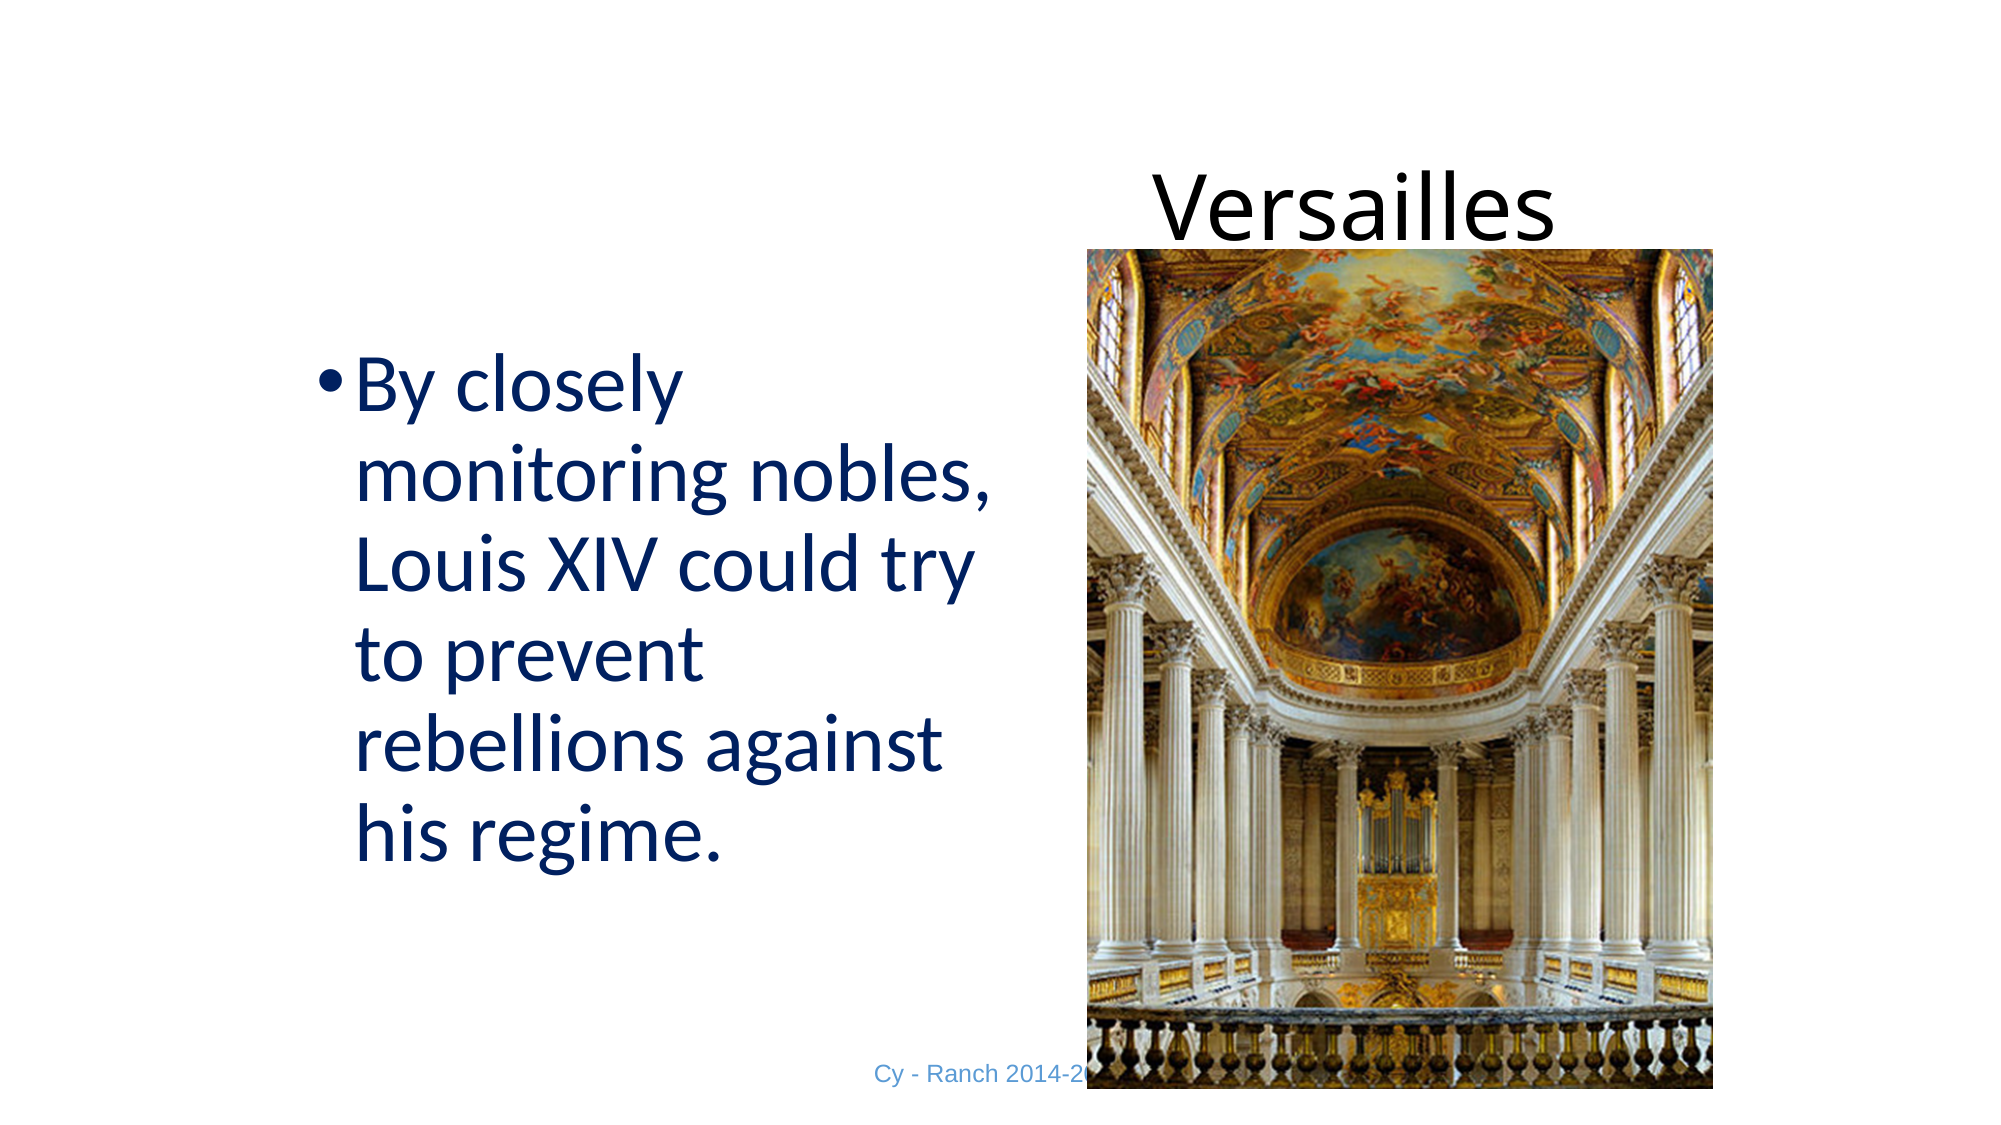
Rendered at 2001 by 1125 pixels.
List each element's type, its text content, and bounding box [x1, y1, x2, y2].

footer Cy - Ranch 2014-2015 [662, 1042, 1338, 1103]
picture [1087, 249, 1713, 1089]
title Versailles [1137, 99, 1606, 249]
list By closely monitoring nobles, Louis XIV could try to prevent rebellions against his regime. [301, 211, 1031, 924]
